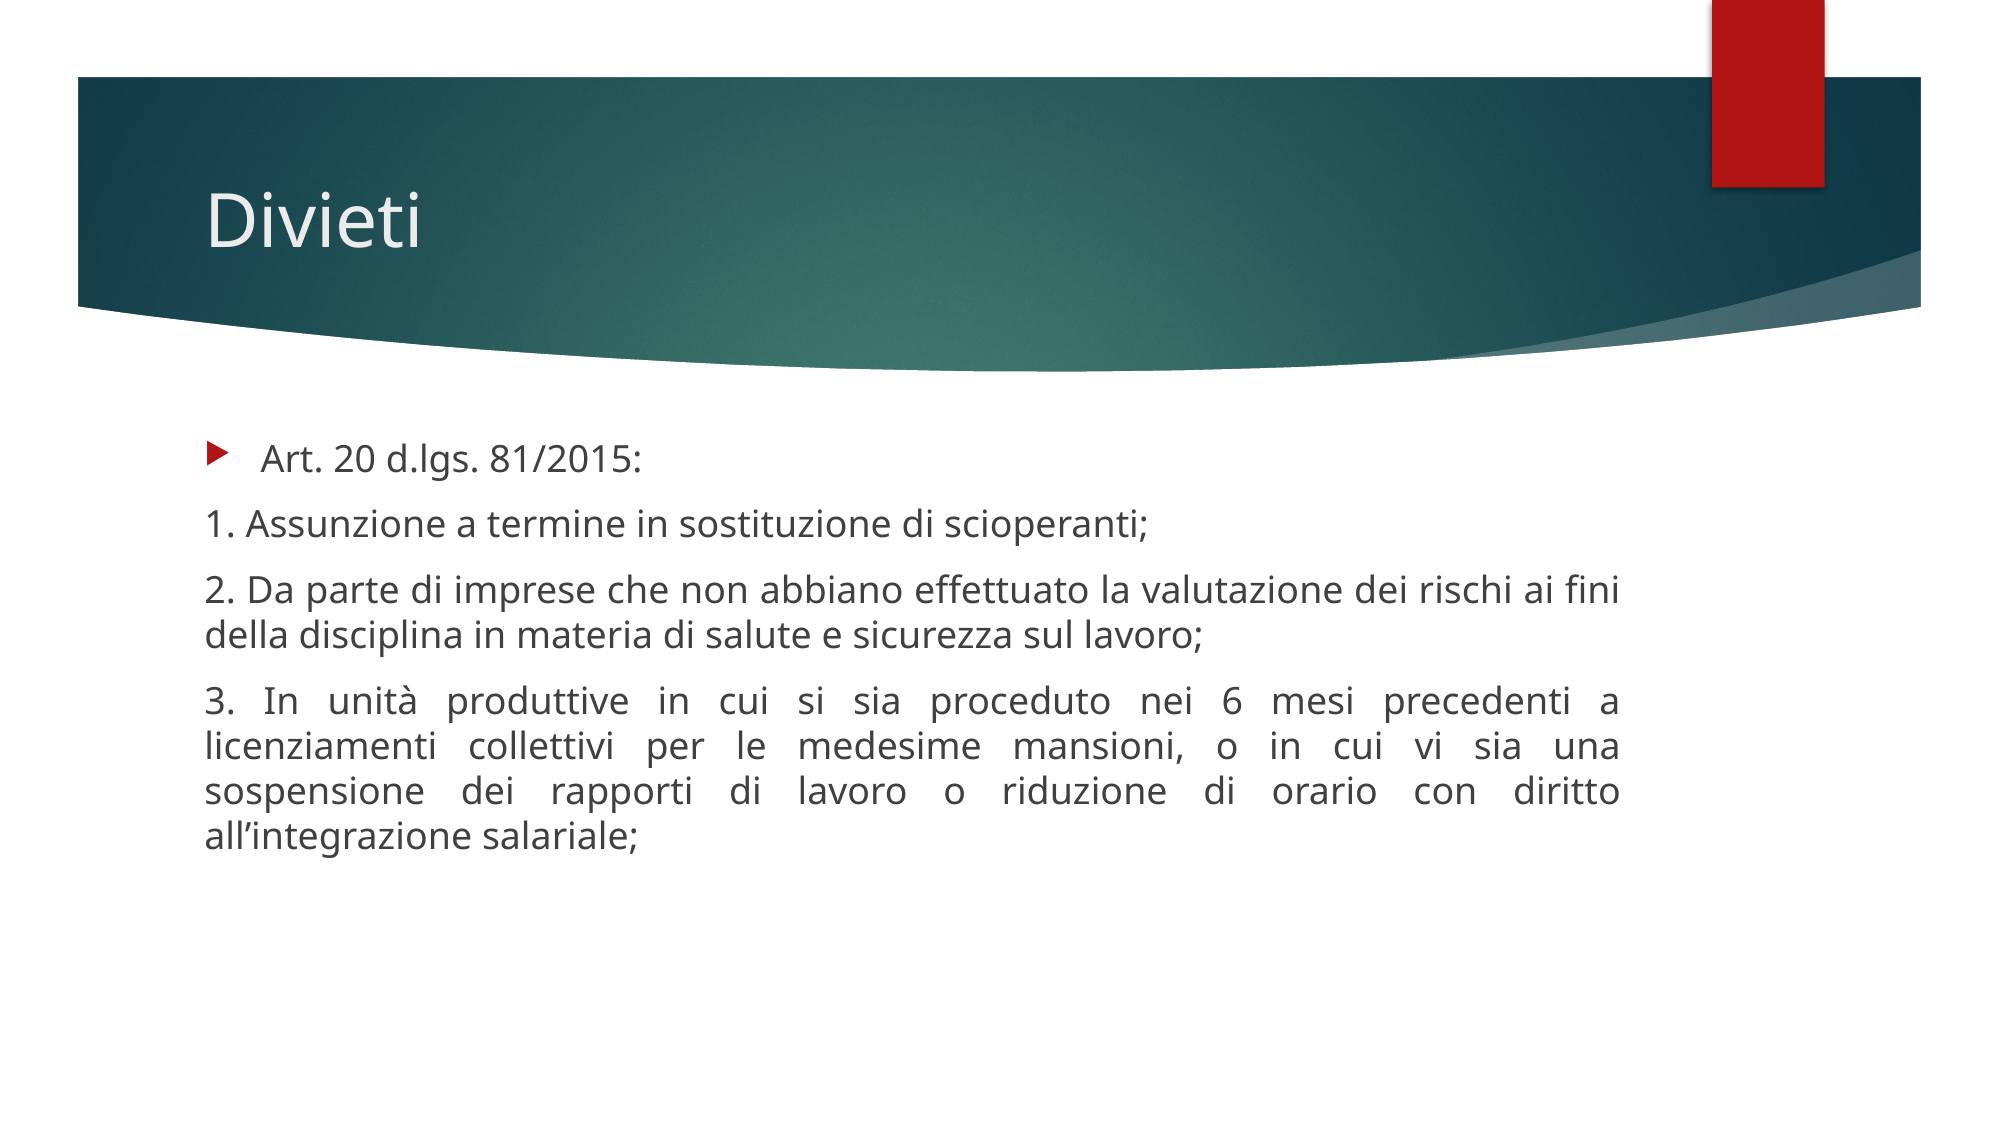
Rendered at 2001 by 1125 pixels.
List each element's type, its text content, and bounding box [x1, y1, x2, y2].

title Divieti [189, 159, 1638, 276]
list Art. 20 d.lgs. 81/2015: 1. Assunzione a termine in sostituzione di scioperanti; 2. Da parte di imprese che non abbiano effettuato la valutazione dei rischi ai fini della disciplina in materia di salute e sicurezza sul lavoro; 3. In unità produttive in cui si sia proceduto nei 6 mesi precedenti a licenziamenti collettivi per le medesime mansioni, o in cui vi sia una sospensione dei rapporti di lavoro o riduzione di orario con diritto all’integrazione salariale; [189, 427, 1638, 988]
